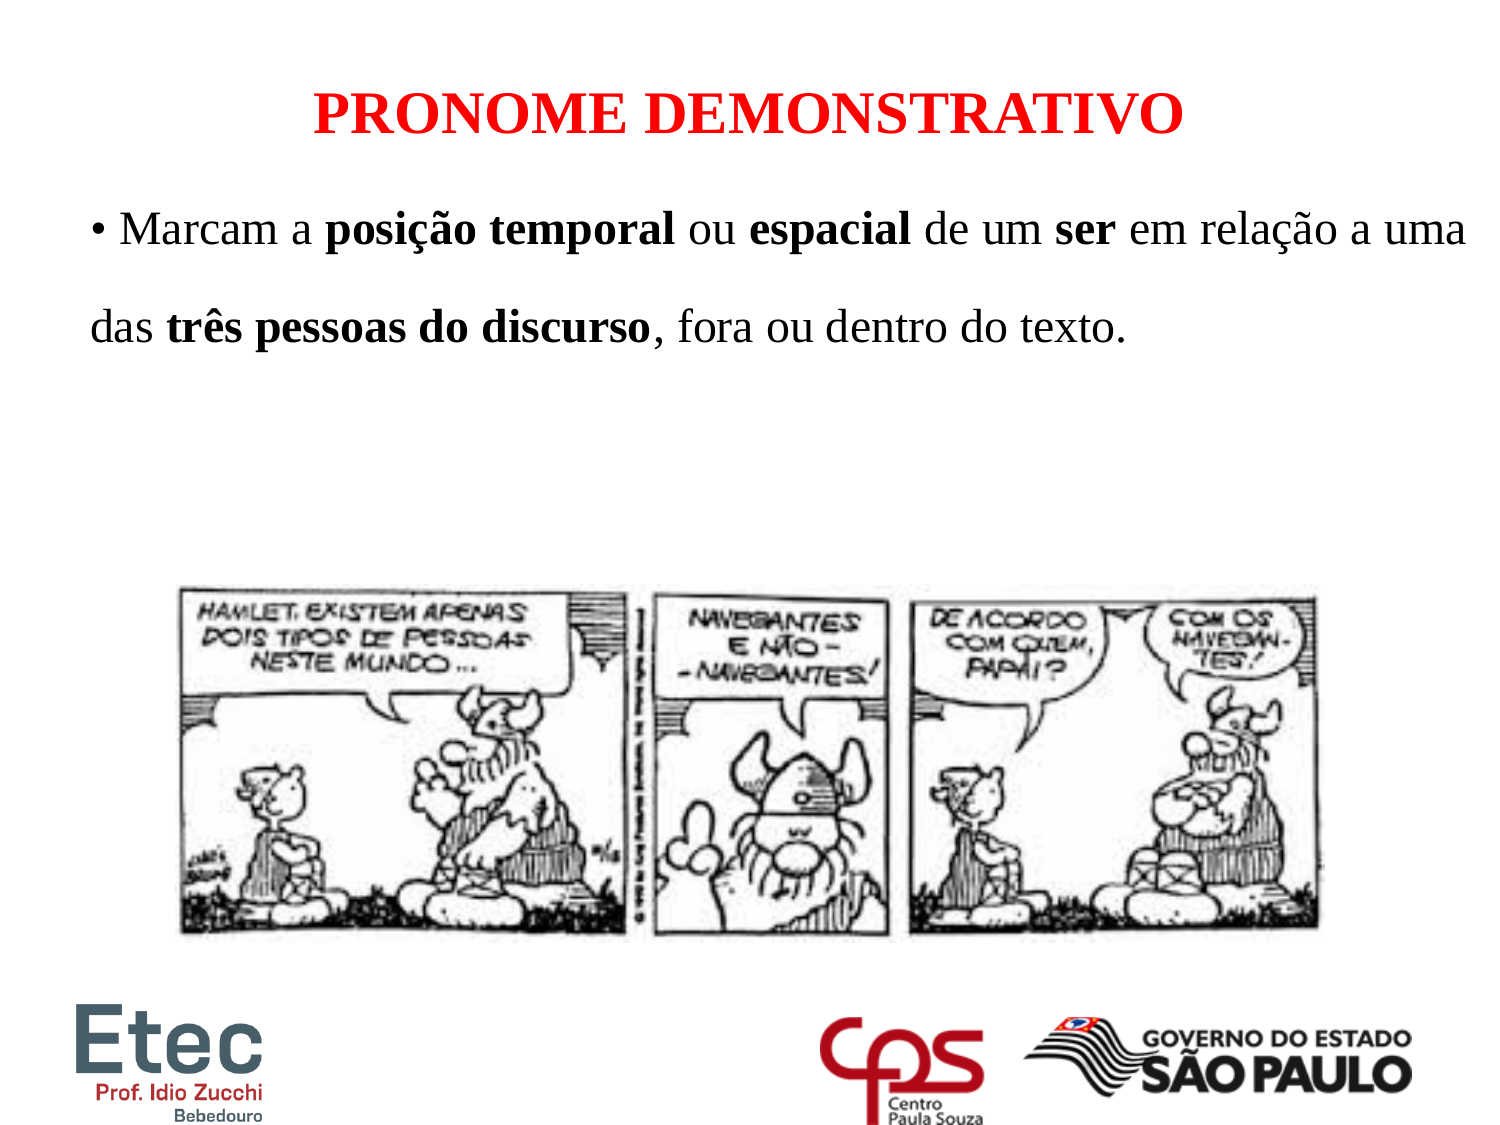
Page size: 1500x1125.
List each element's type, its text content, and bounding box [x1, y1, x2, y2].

picture [820, 1016, 1412, 1125]
title PRONOME DEMONSTRATIVO [75, 45, 1425, 149]
text_box [734, 165, 766, 286]
picture [174, 584, 1326, 943]
text_box [708, 102, 792, 133]
picture [76, 1004, 262, 1122]
list • Marcam a posição temporal ou espacial de um ser em relação a uma das três pessoas do discurso, fora ou dentro do texto. [75, 149, 1483, 1018]
